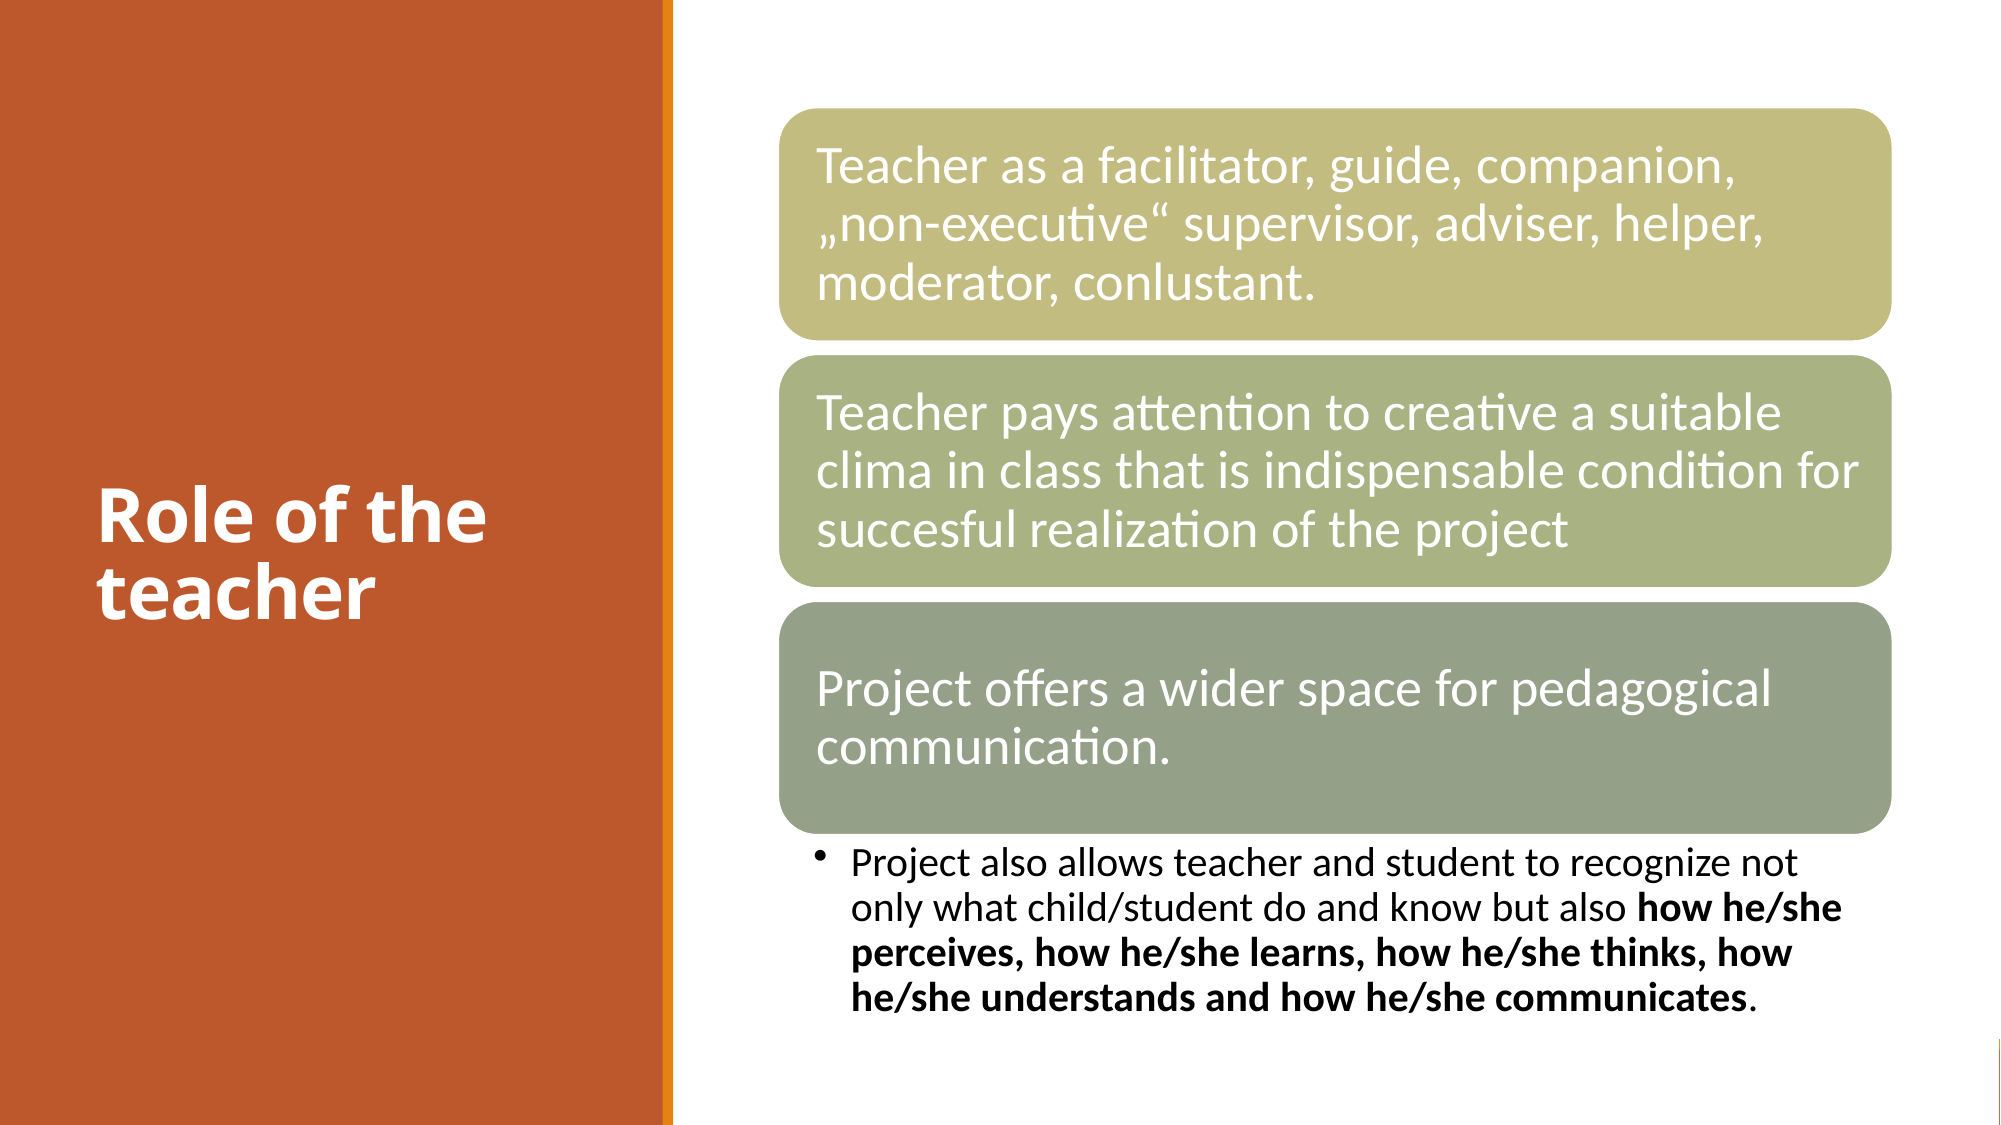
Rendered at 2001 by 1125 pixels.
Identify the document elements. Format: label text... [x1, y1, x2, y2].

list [777, 104, 1894, 1033]
text_box [0, 0, 661, 1125]
title Role of the teacher [80, 84, 587, 1032]
text_box [674, 0, 2000, 1125]
text_box [661, 0, 674, 1125]
